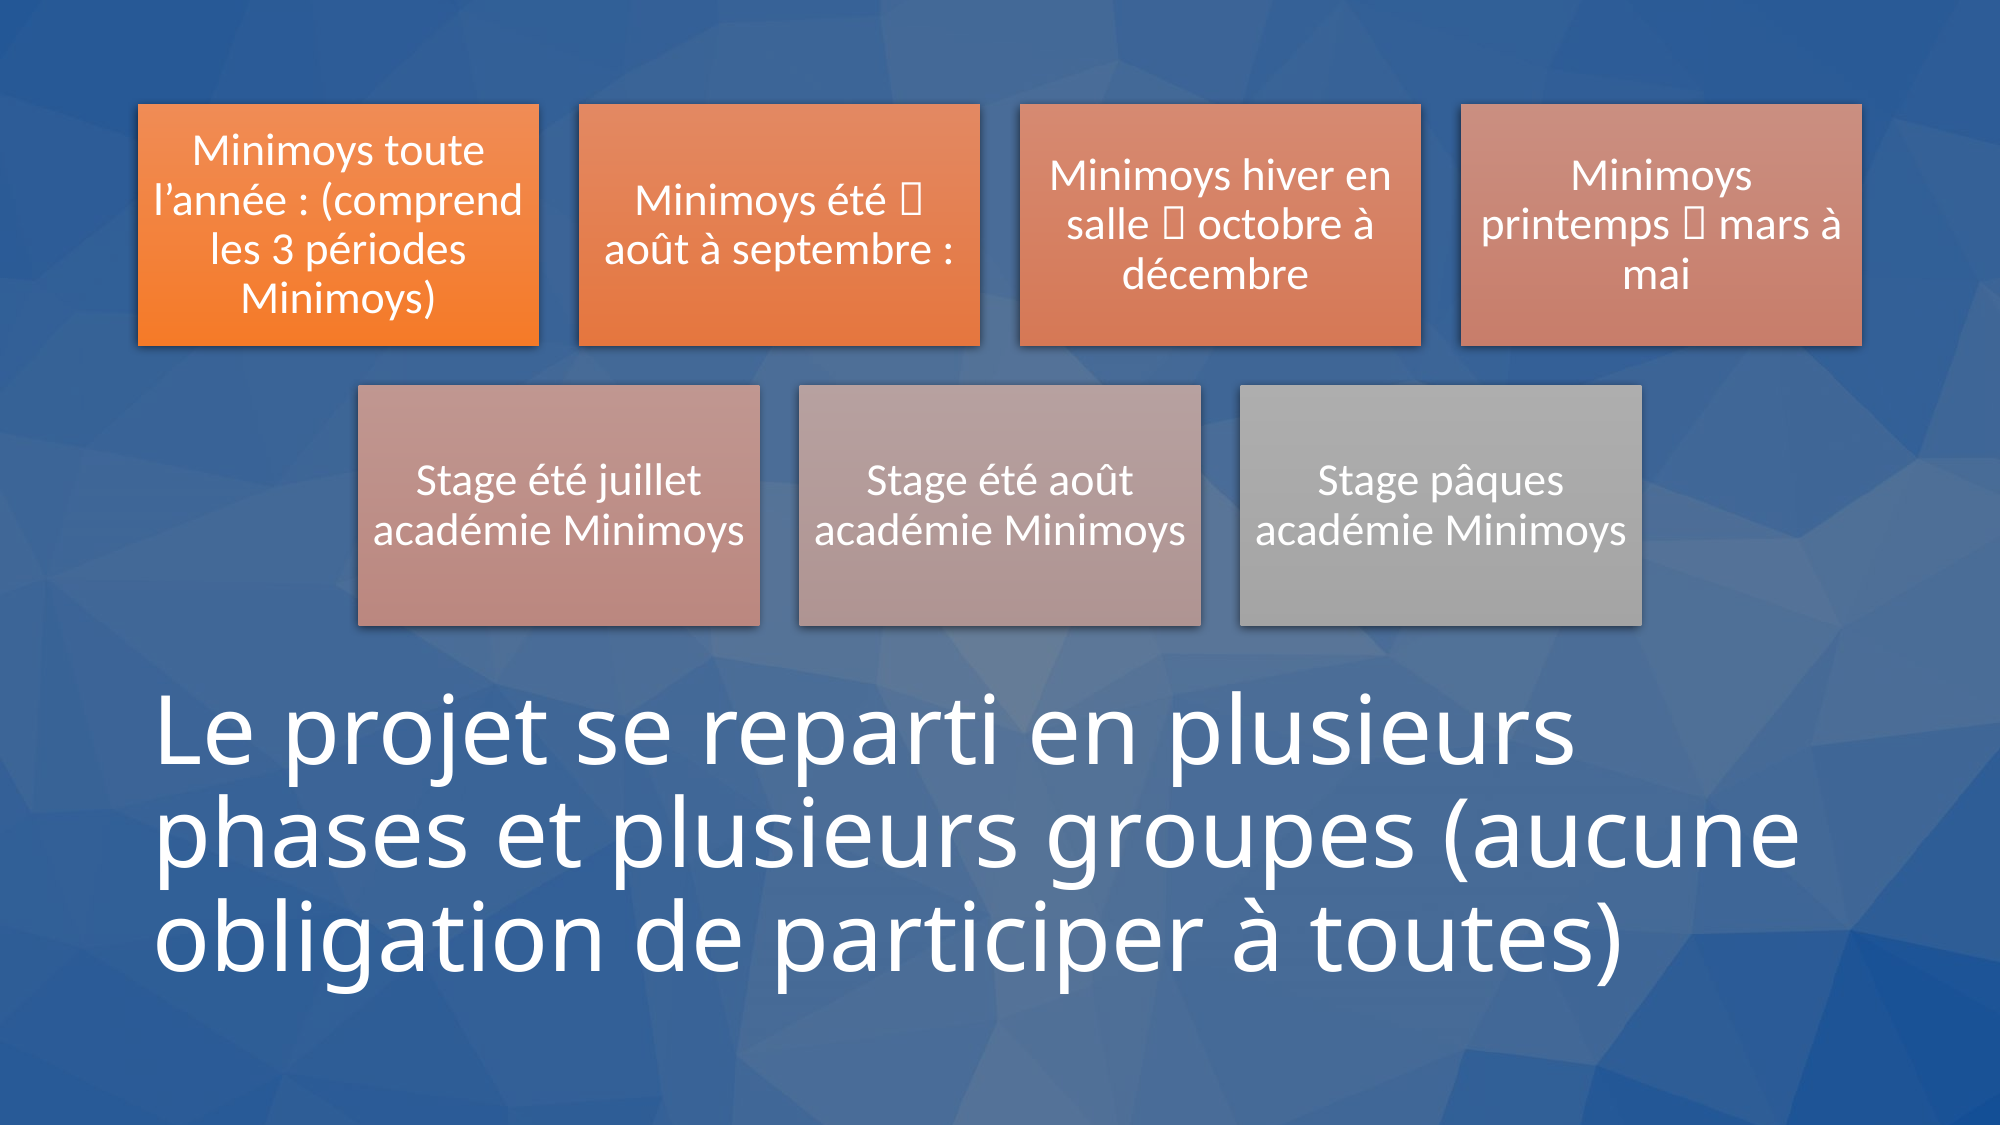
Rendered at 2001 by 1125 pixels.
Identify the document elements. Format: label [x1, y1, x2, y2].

picture [0, 0, 2000, 1125]
text_box [137, 90, 1863, 640]
